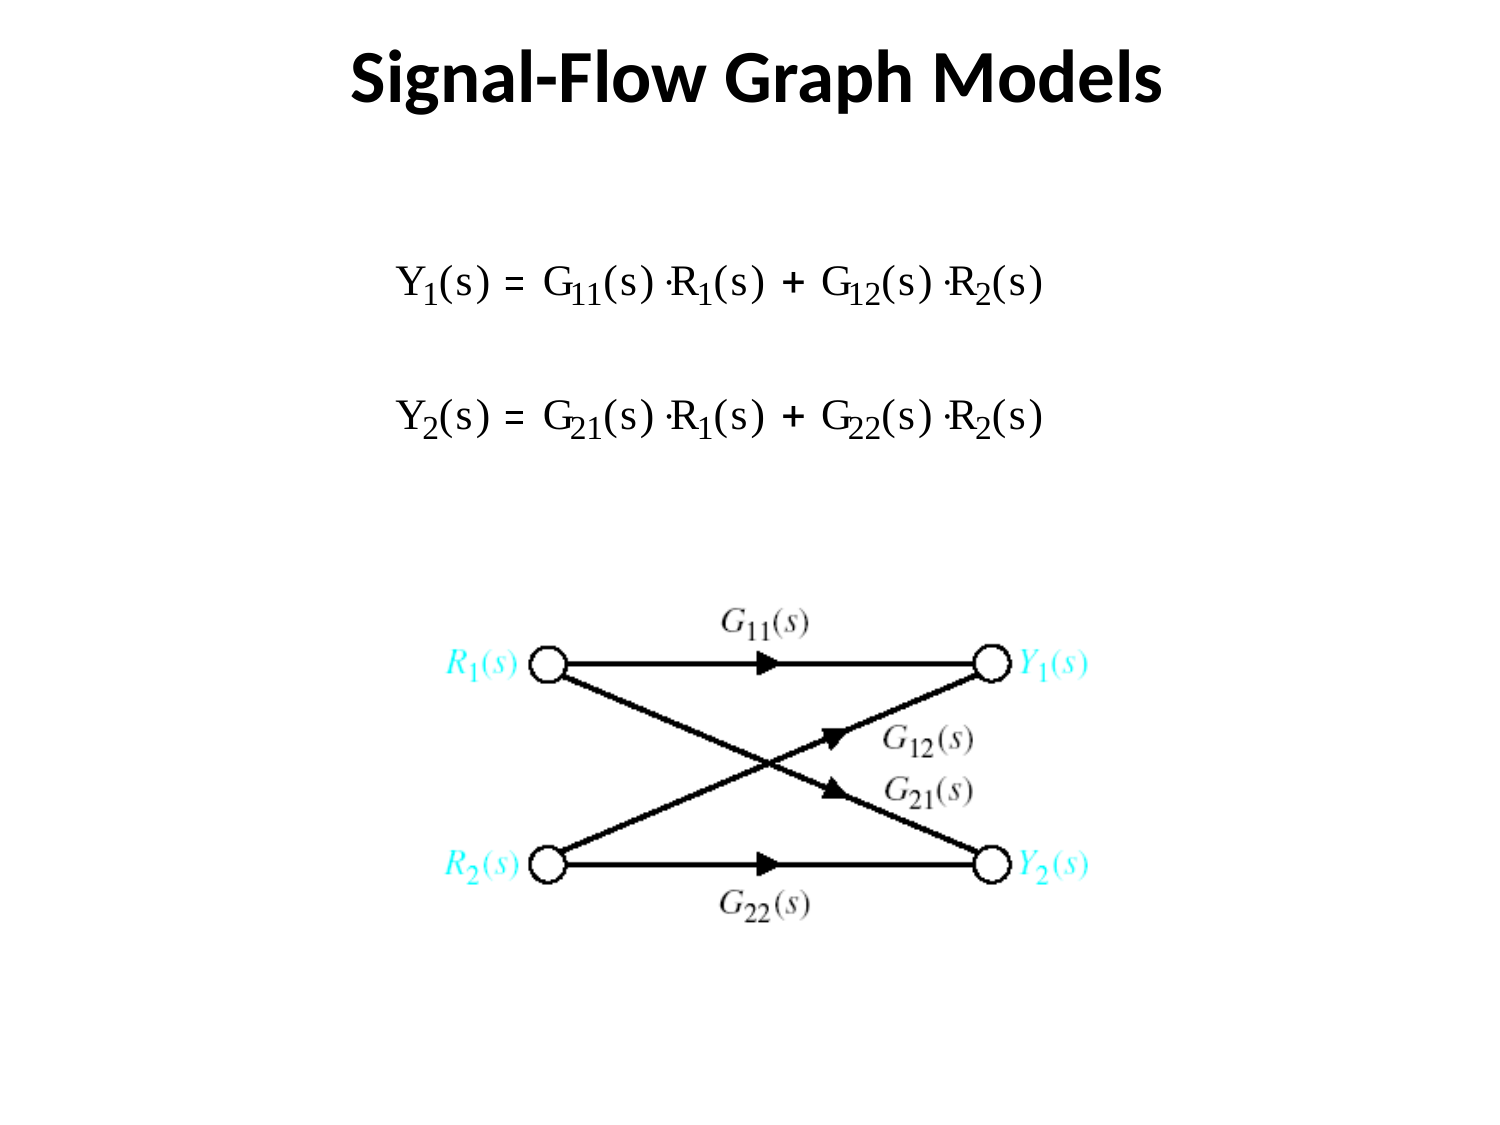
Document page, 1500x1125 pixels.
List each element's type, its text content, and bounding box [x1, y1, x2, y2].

picture [383, 550, 1244, 957]
text_box Signal-Flow Graph Models [151, 42, 1365, 126]
picture [371, 231, 1070, 457]
